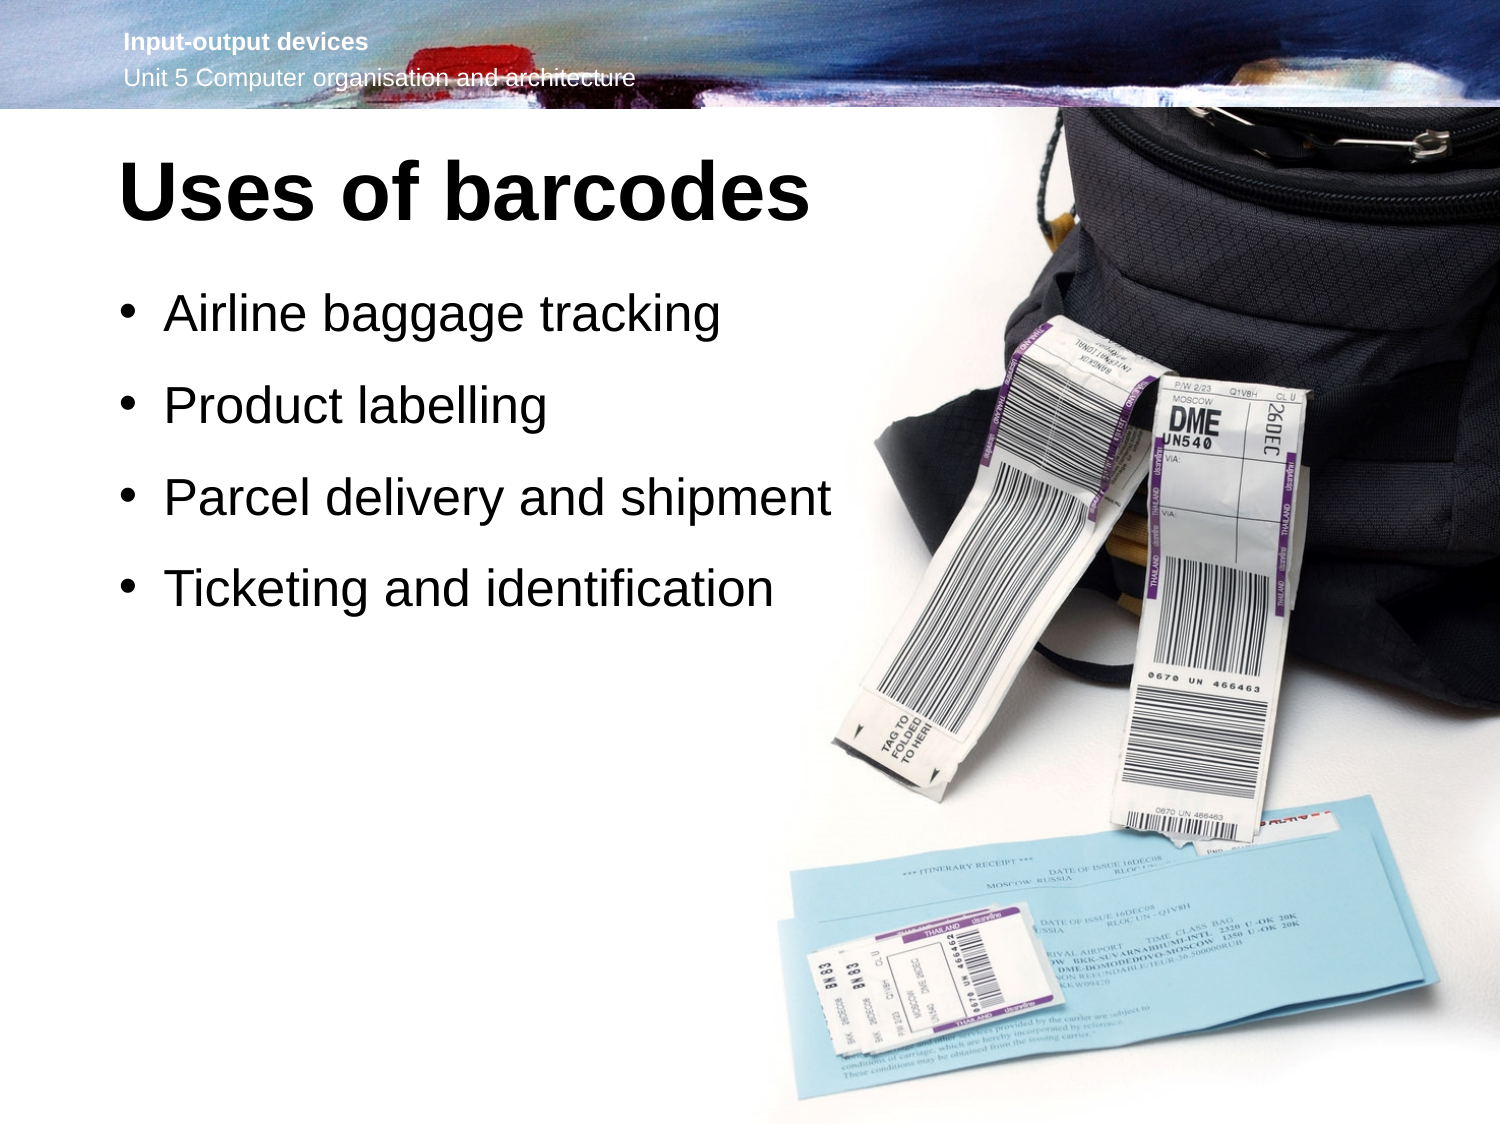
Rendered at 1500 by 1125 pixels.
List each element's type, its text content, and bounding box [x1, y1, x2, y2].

list Airline baggage tracking Product labelling Parcel delivery and shipment Ticketing and identification [118, 279, 696, 847]
list Uses of barcodes [118, 148, 696, 259]
picture [0, 0, 1500, 1124]
